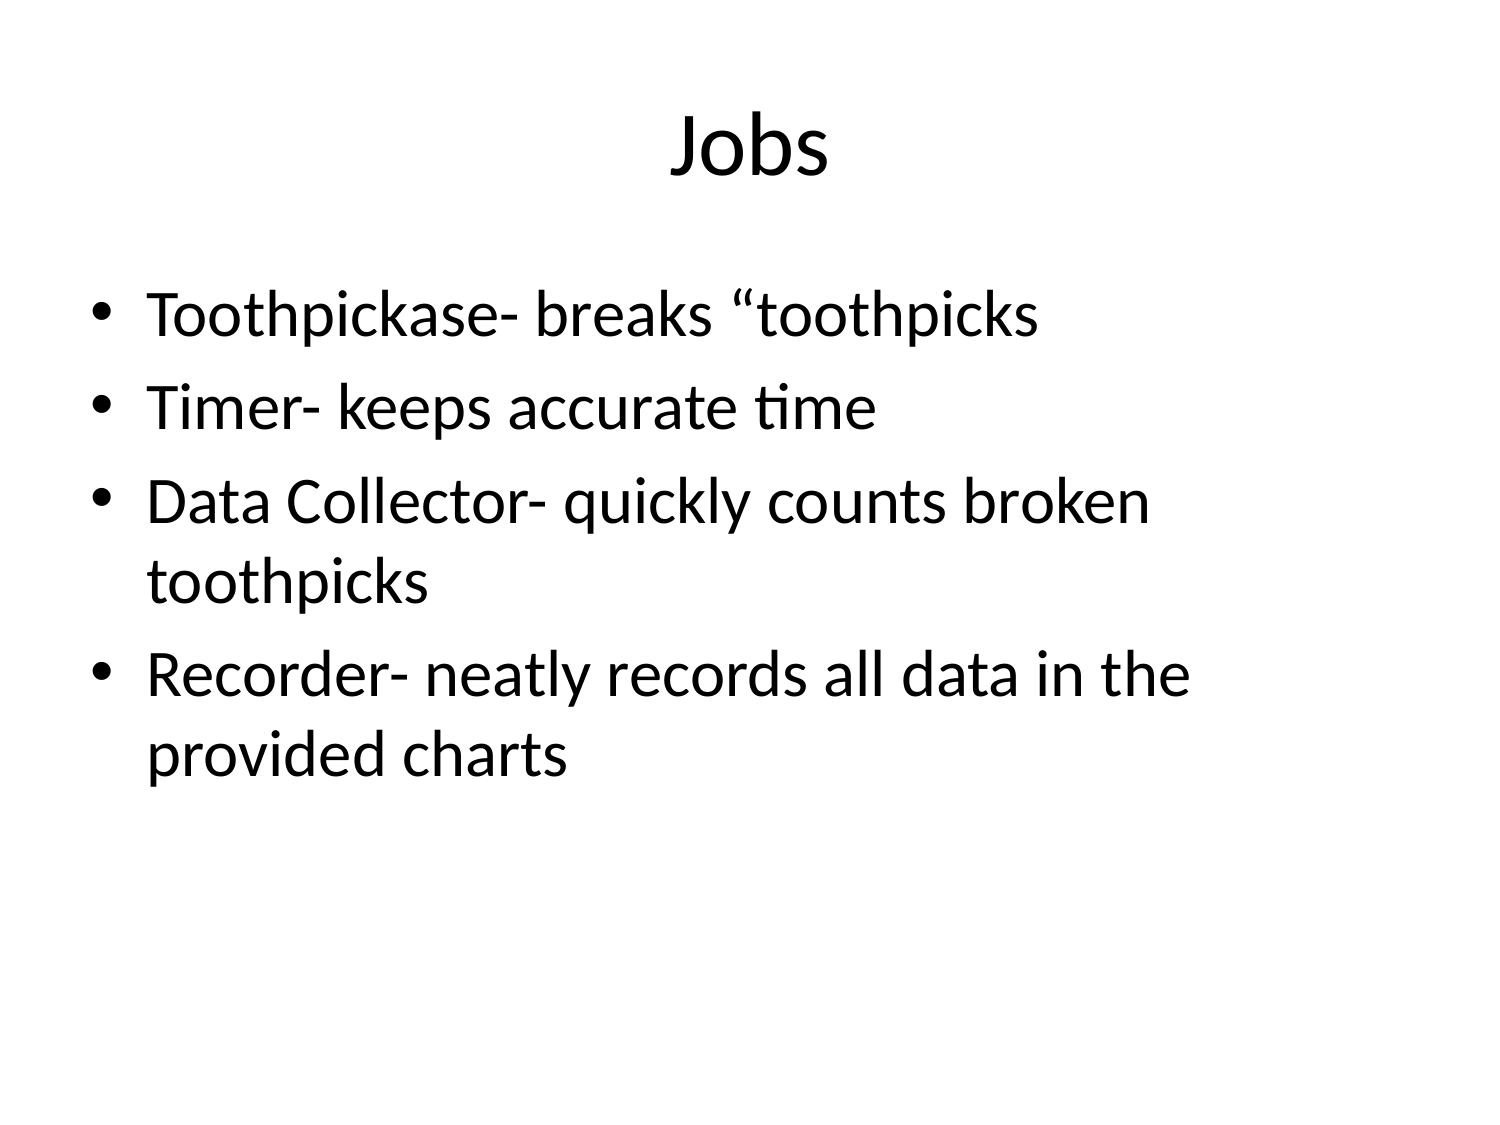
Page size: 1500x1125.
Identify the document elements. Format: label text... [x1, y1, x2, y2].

title Jobs [75, 45, 1425, 233]
list Toothpickase- breaks “toothpicks Timer- keeps accurate time Data Collector- quickly counts broken toothpicks Recorder- neatly records all data in the provided charts [75, 262, 1425, 1005]
